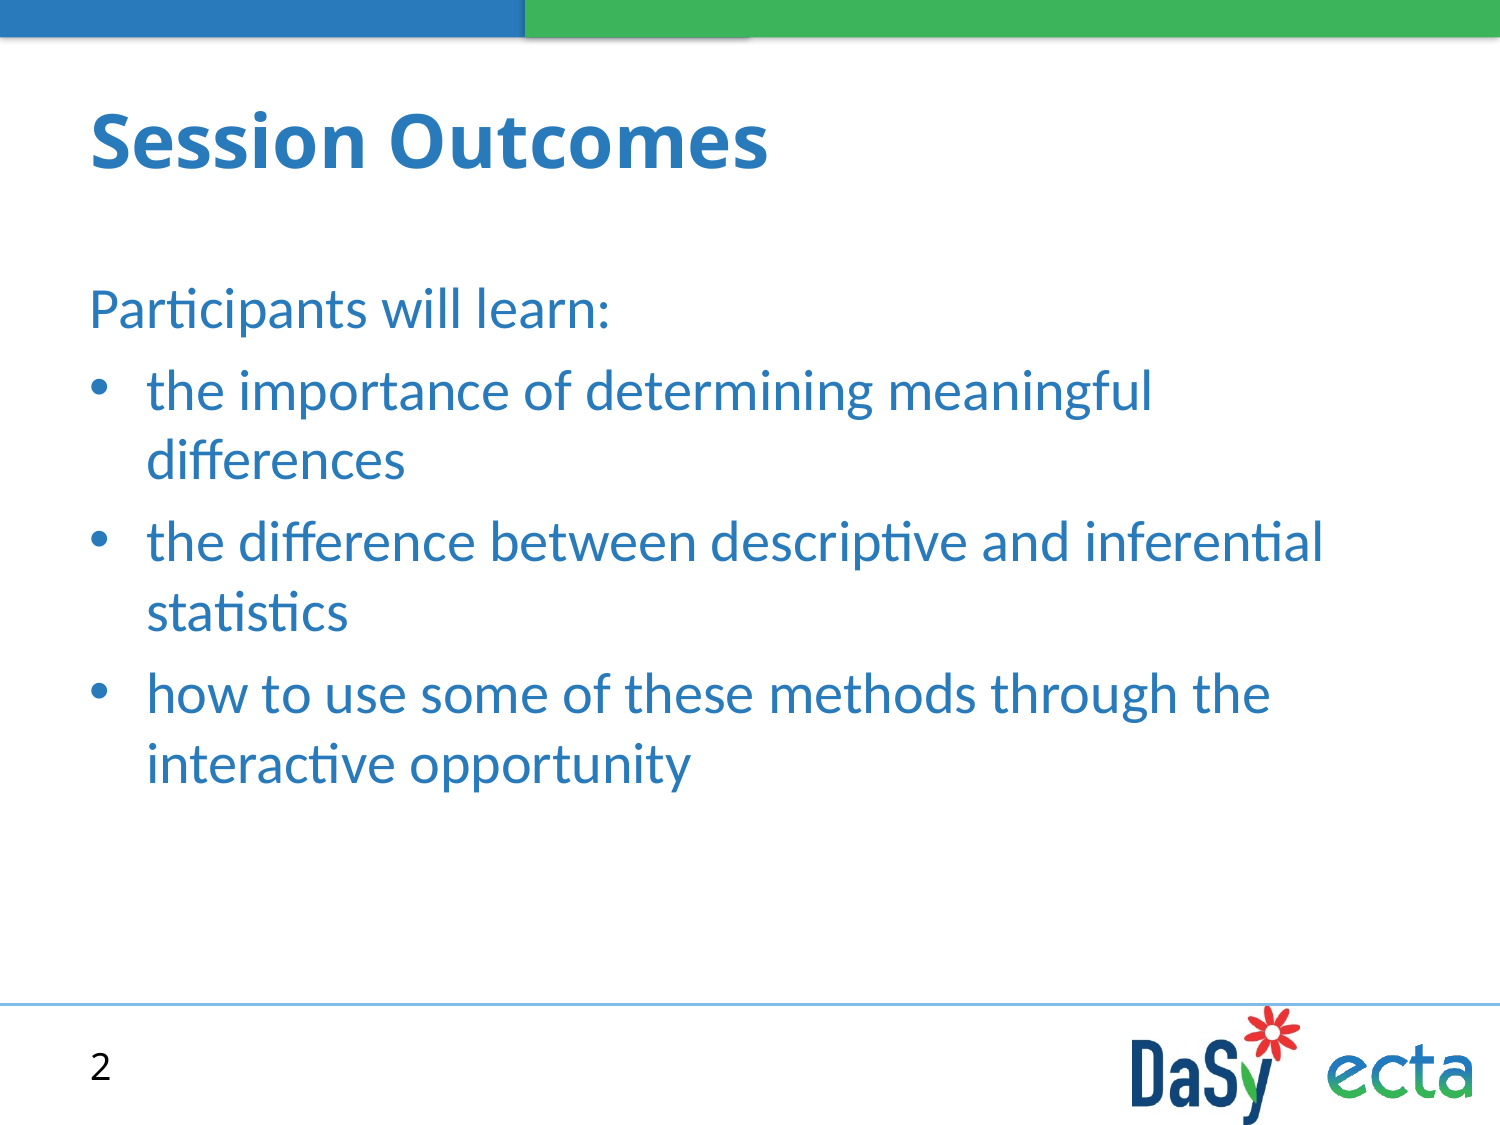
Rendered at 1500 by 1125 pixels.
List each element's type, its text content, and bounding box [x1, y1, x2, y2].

title Session Outcomes [74, 44, 1426, 234]
list Participants will learn: the importance of determining meaningful differences the difference between descriptive and inferential statistics how to use some of these methods through the interactive opportunity [75, 262, 1425, 925]
slide_number 2 [75, 1038, 425, 1098]
picture [1132, 1006, 1300, 1125]
picture [1312, 1037, 1487, 1105]
